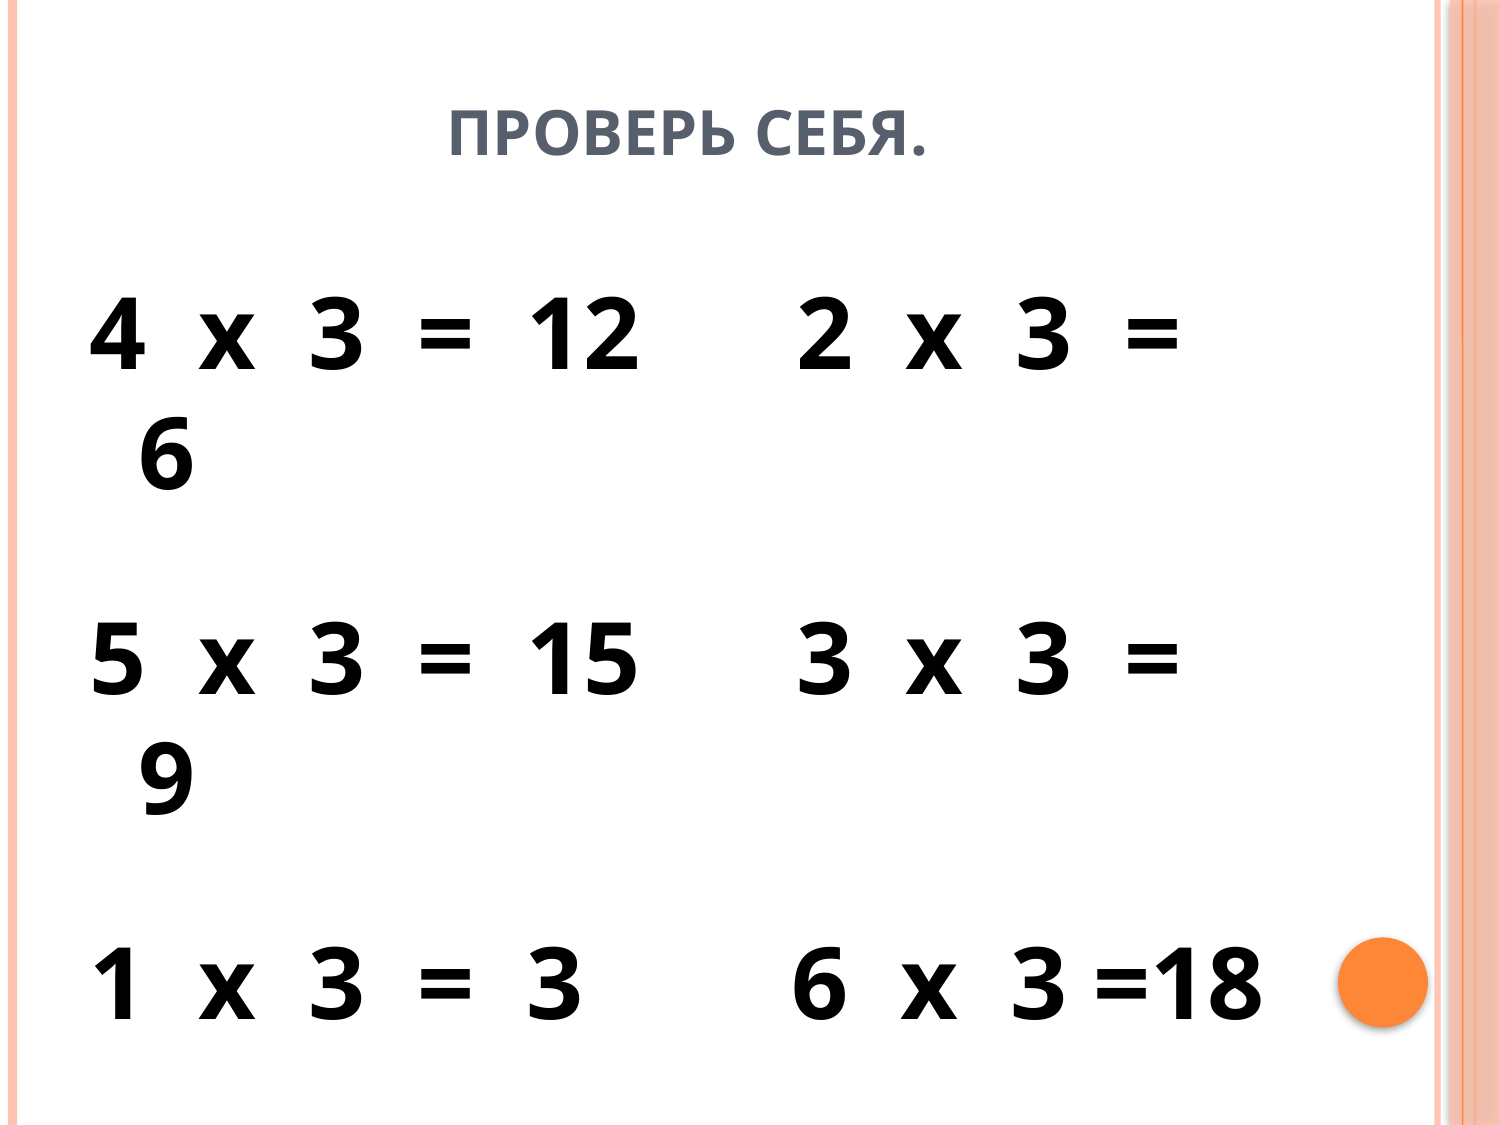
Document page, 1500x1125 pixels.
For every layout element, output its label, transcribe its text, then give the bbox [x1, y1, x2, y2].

list 4 х 3 = 12 2 х 3 = 6 5 х 3 = 15 3 х 3 = 9 1 х 3 = 3 6 х 3 =18 [75, 262, 1300, 1062]
title Проверь себя. [75, 0, 1300, 176]
